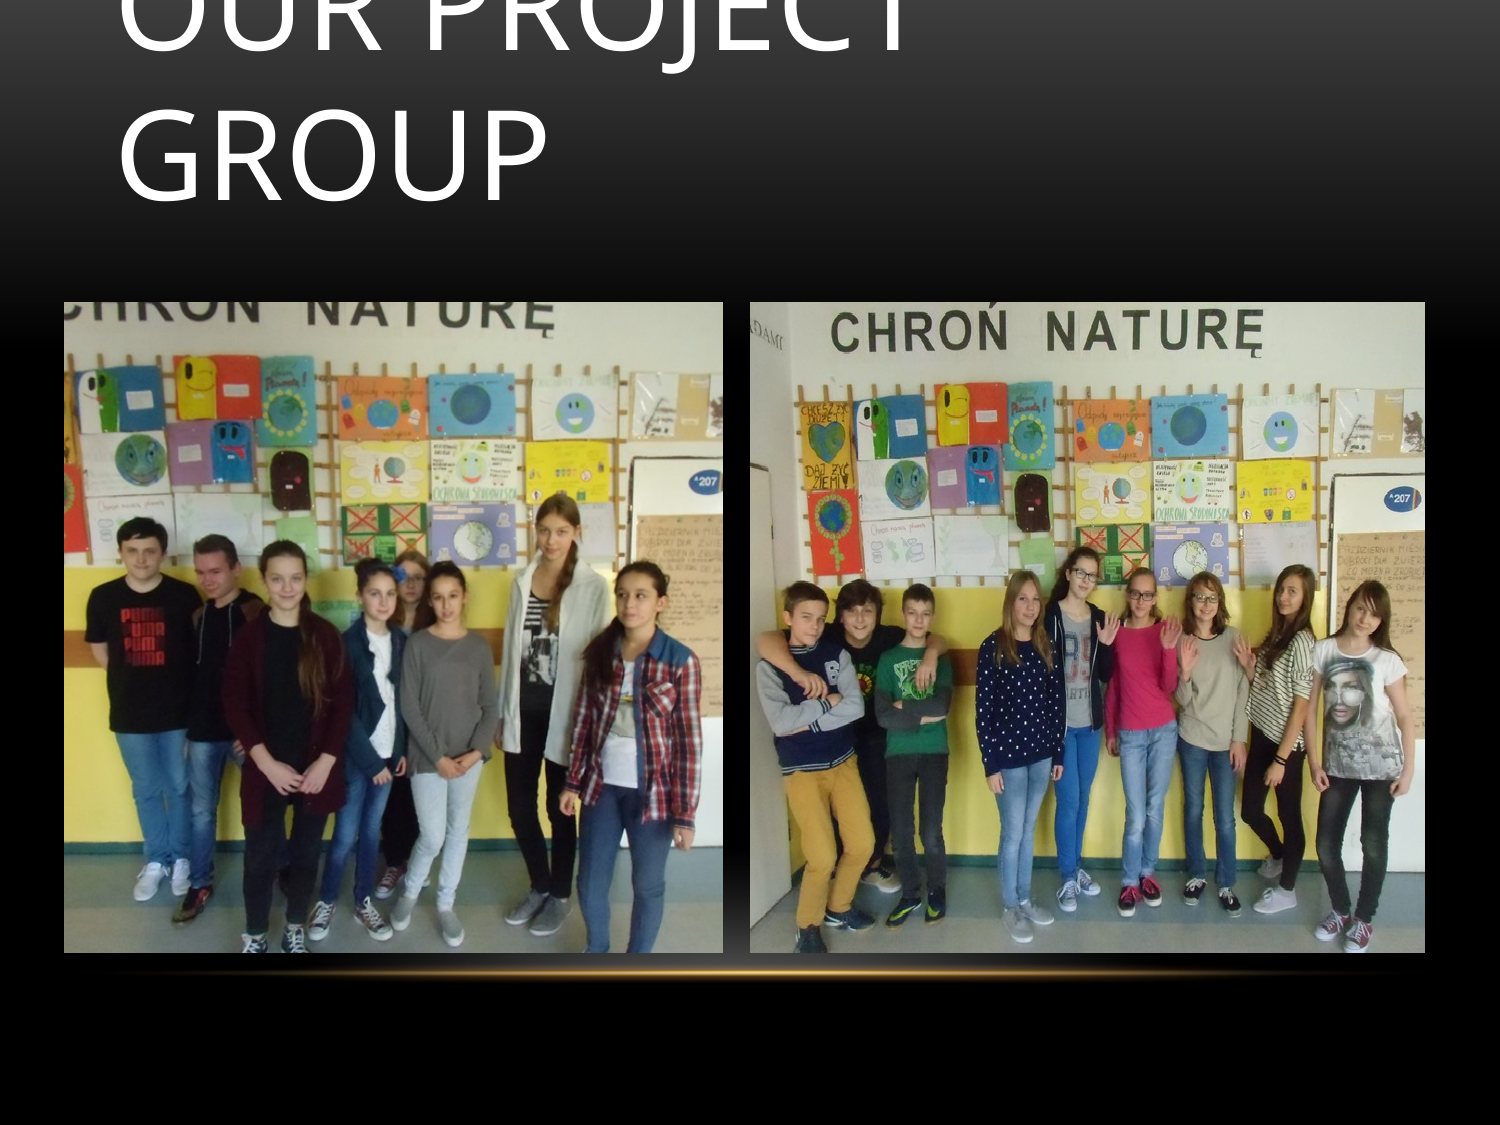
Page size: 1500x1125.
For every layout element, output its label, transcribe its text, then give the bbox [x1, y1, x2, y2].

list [749, 302, 1425, 953]
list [64, 302, 723, 953]
title Our project group [99, 45, 1400, 233]
picture [0, 0, 1500, 1125]
